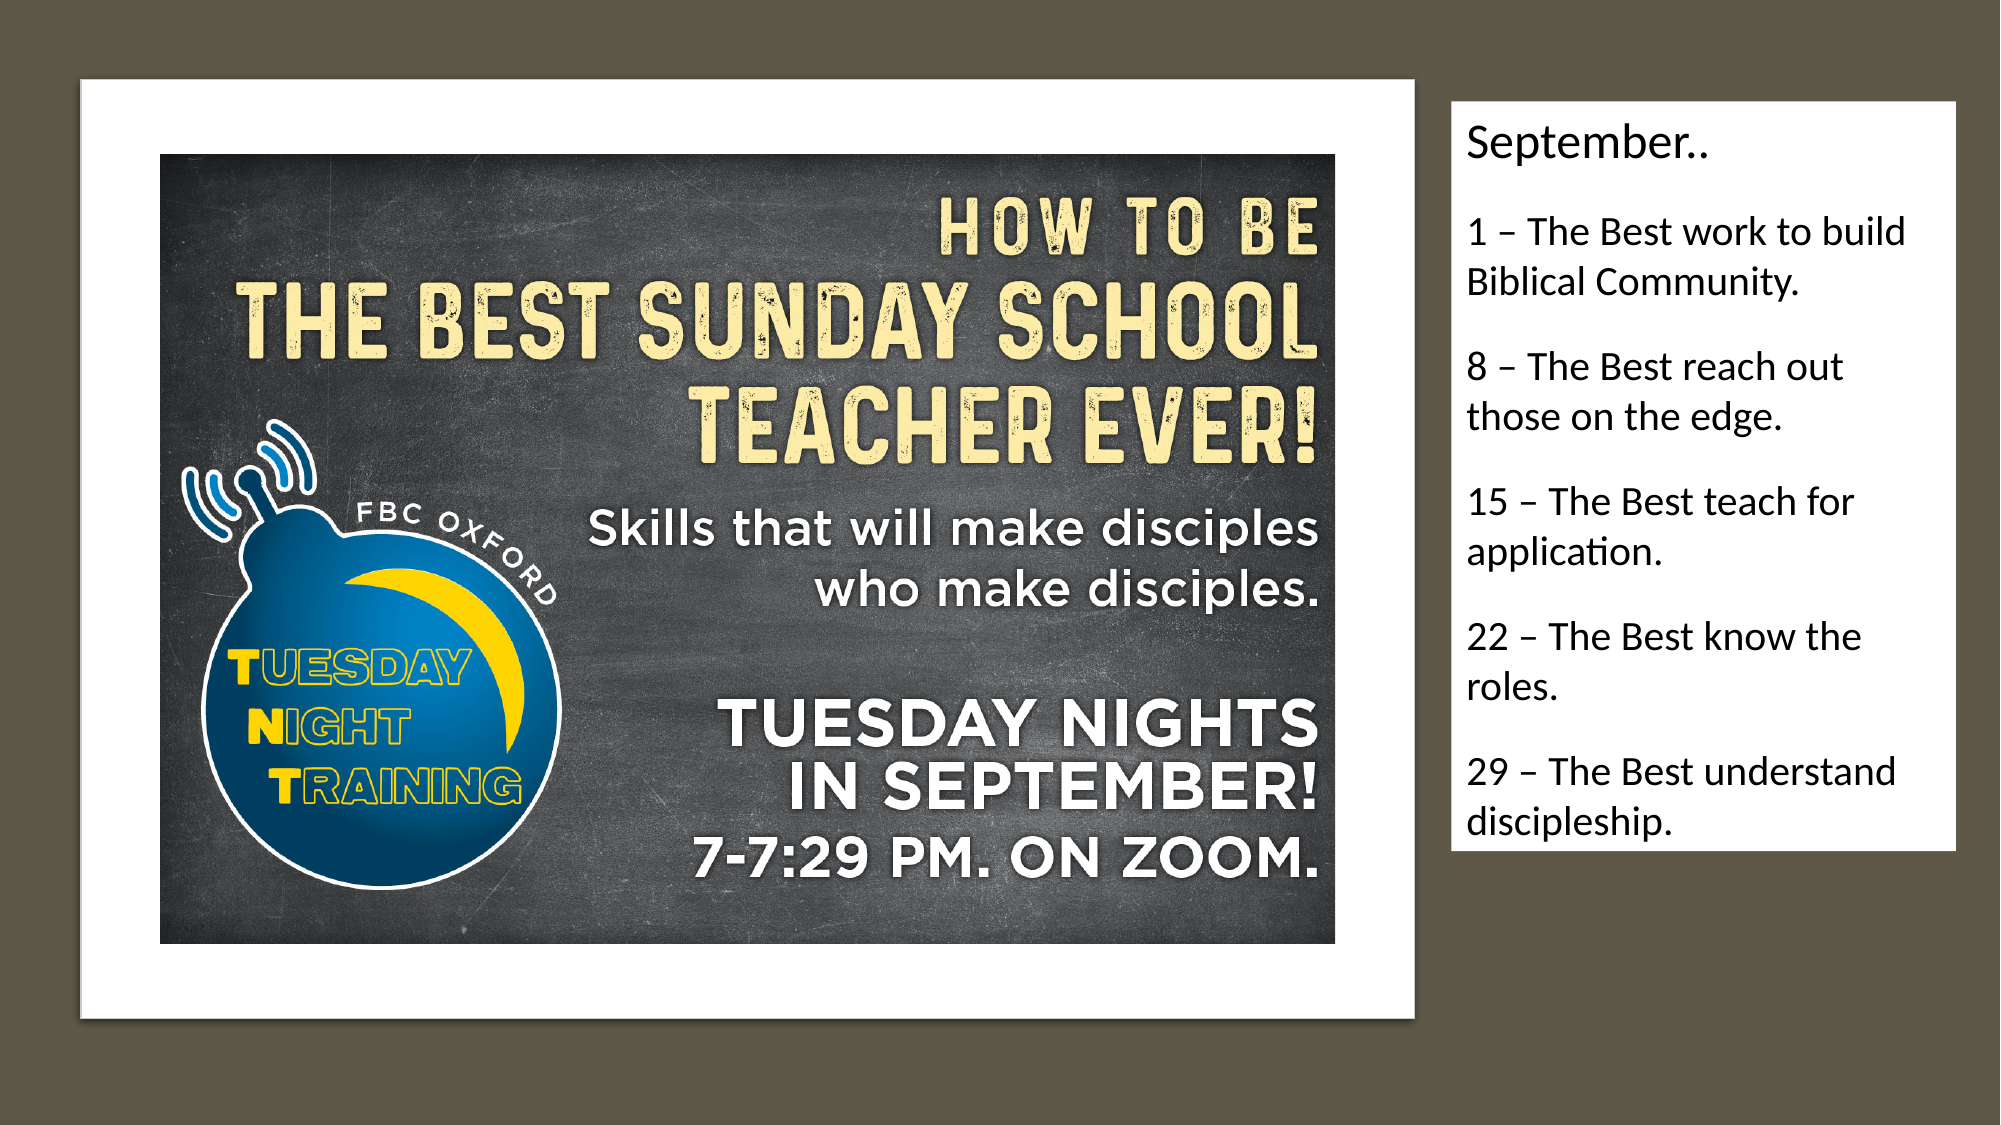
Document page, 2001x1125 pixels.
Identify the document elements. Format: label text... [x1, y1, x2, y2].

text_box [0, 0, 2000, 1125]
text_box September.. 1 – The Best work to build Biblical Community. 8 – The Best reach out those on the edge. 15 – The Best teach for application. 22 – The Best know the roles. 29 – The Best understand discipleship. [1451, 101, 1956, 852]
text_box [80, 78, 1415, 1019]
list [160, 154, 1336, 944]
